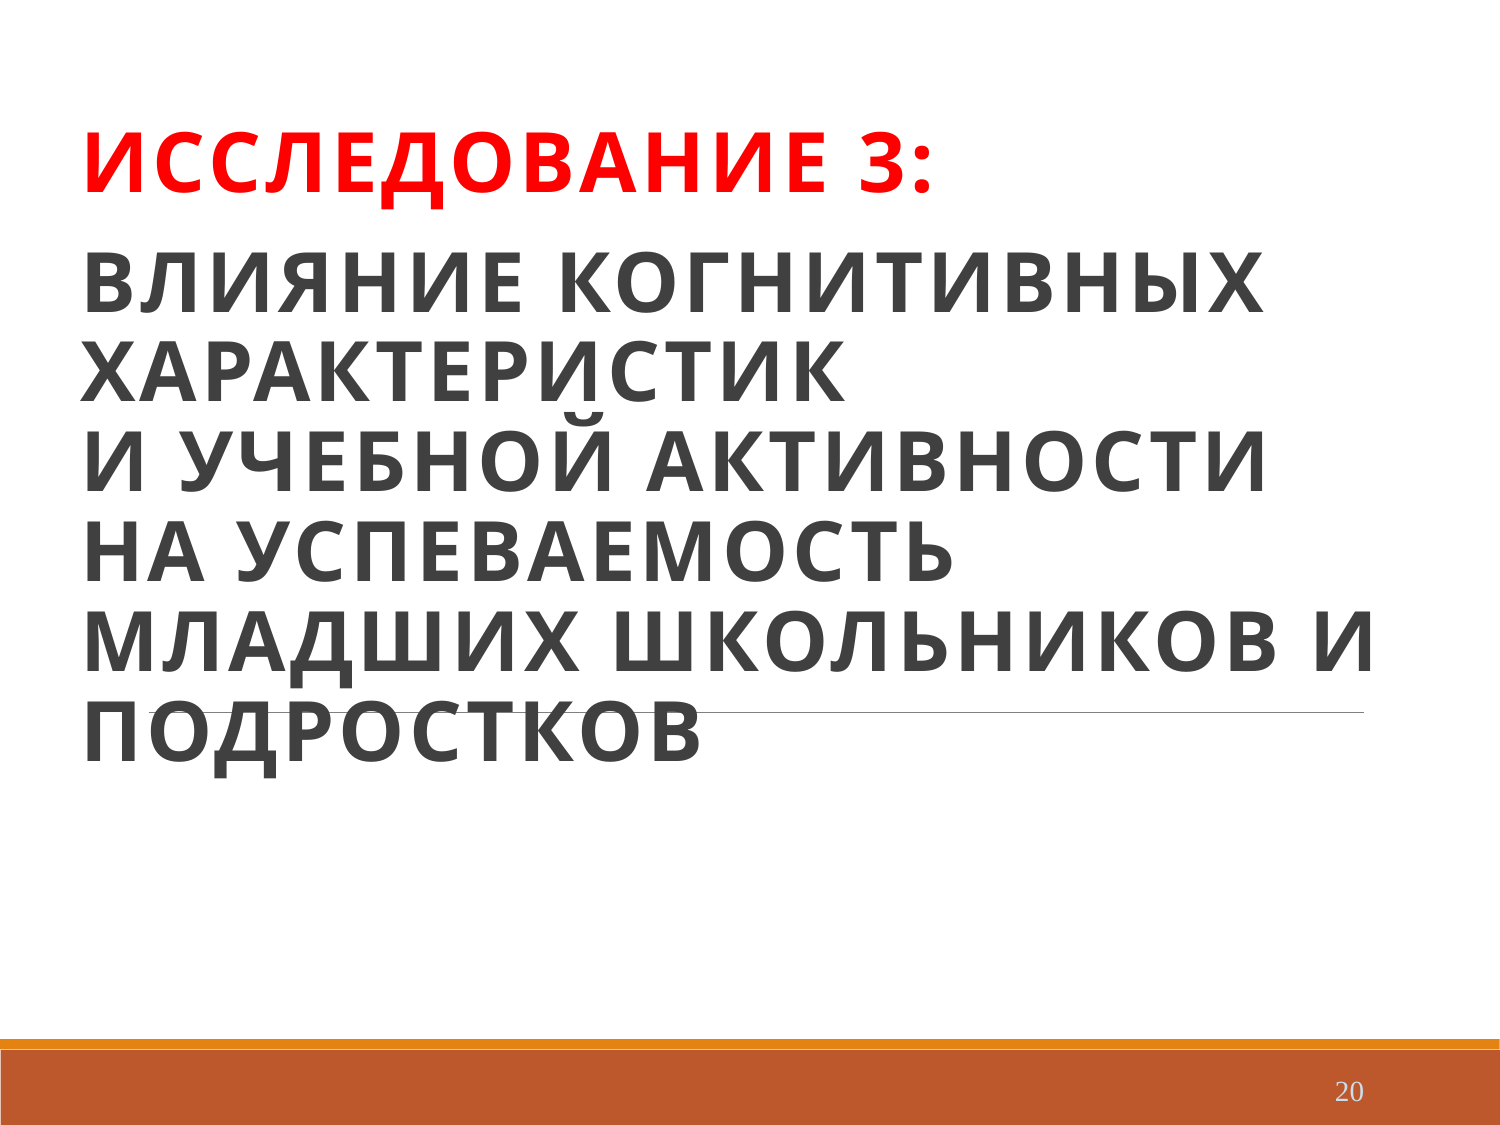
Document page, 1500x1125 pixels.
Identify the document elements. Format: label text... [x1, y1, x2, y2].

slide_number 20 [1217, 1059, 1380, 1120]
list Исследование 3: Влияние когнитивных характеристик и учебной активности на успеваемость младших школьников и подростков [64, 113, 1459, 976]
